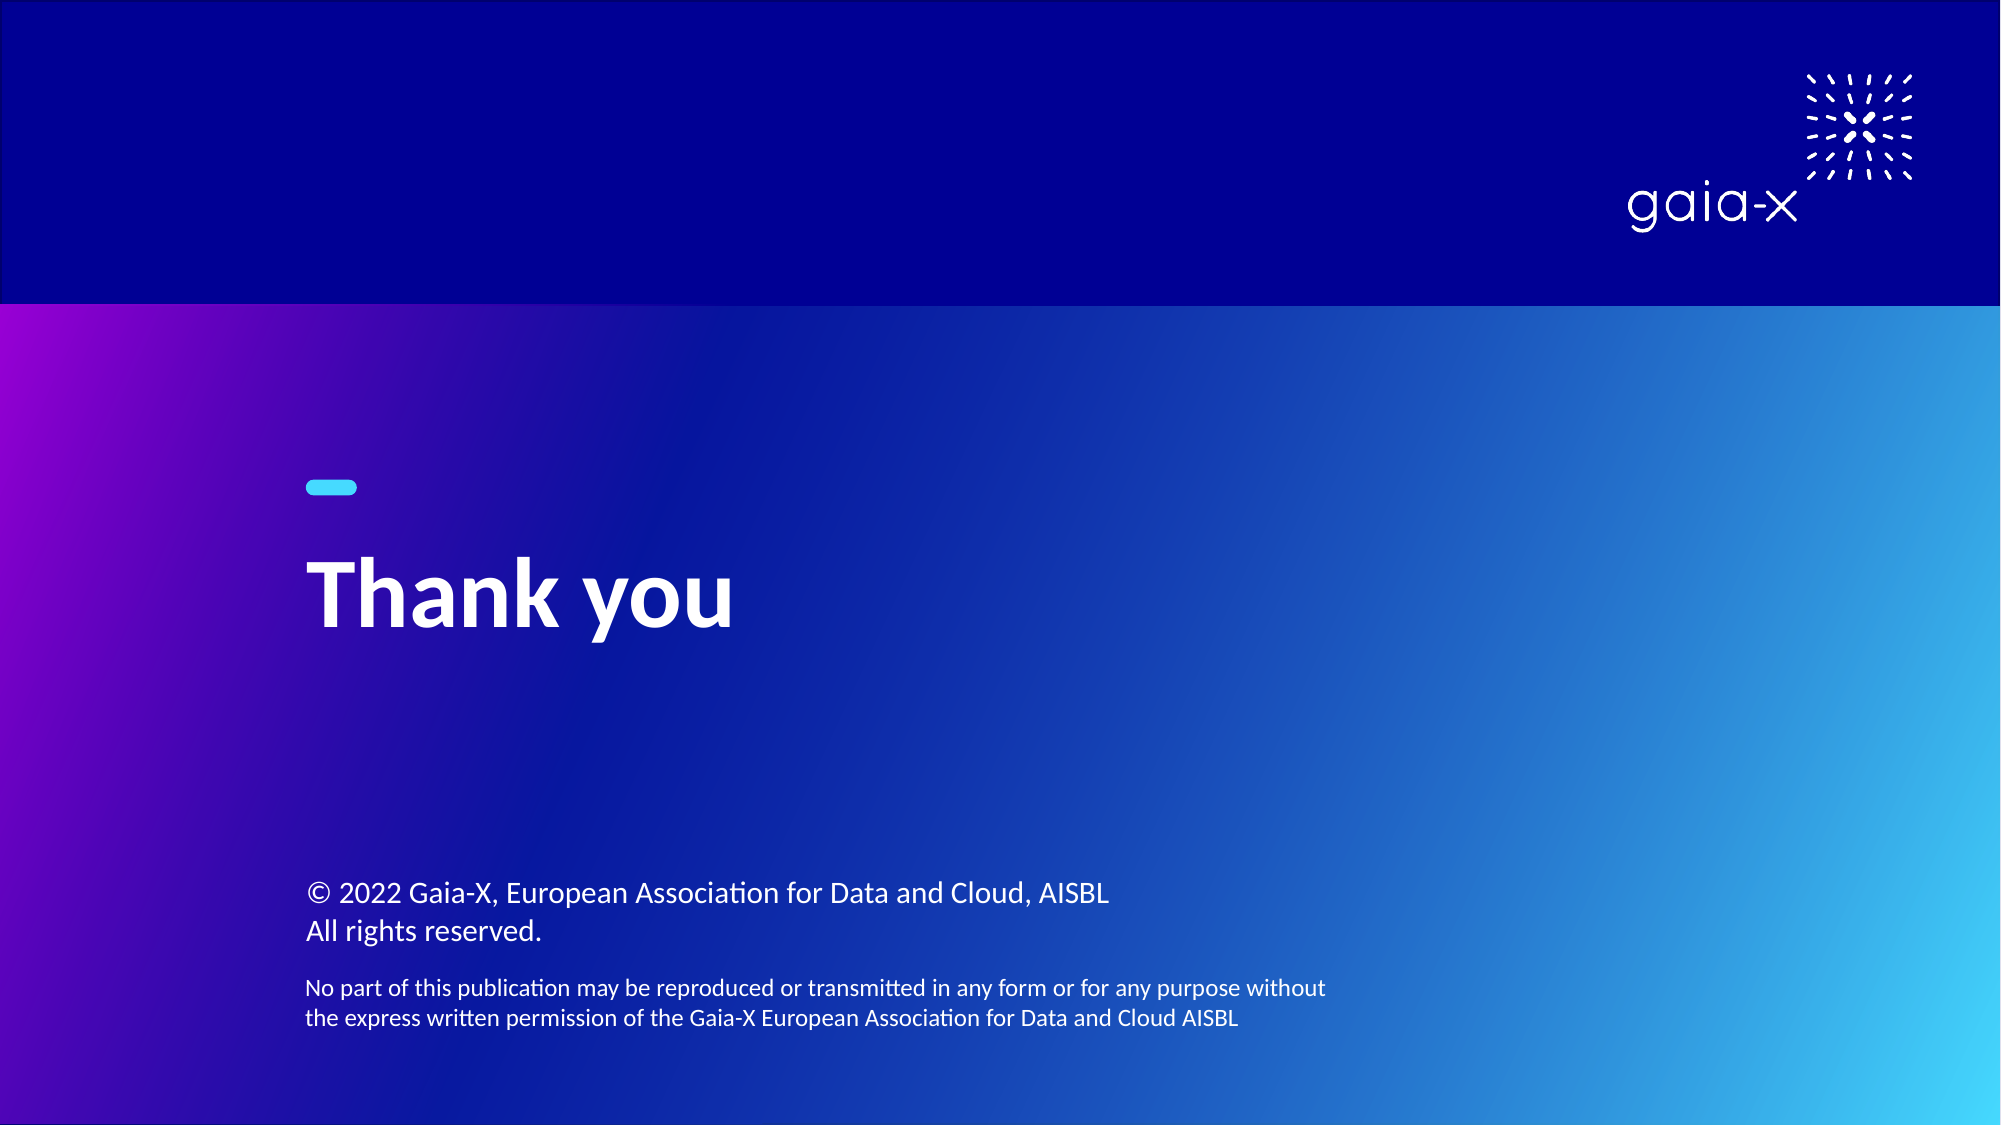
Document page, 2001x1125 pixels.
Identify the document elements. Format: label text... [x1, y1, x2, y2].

picture [1628, 74, 1912, 233]
text_box Thank you [305, 540, 1387, 794]
